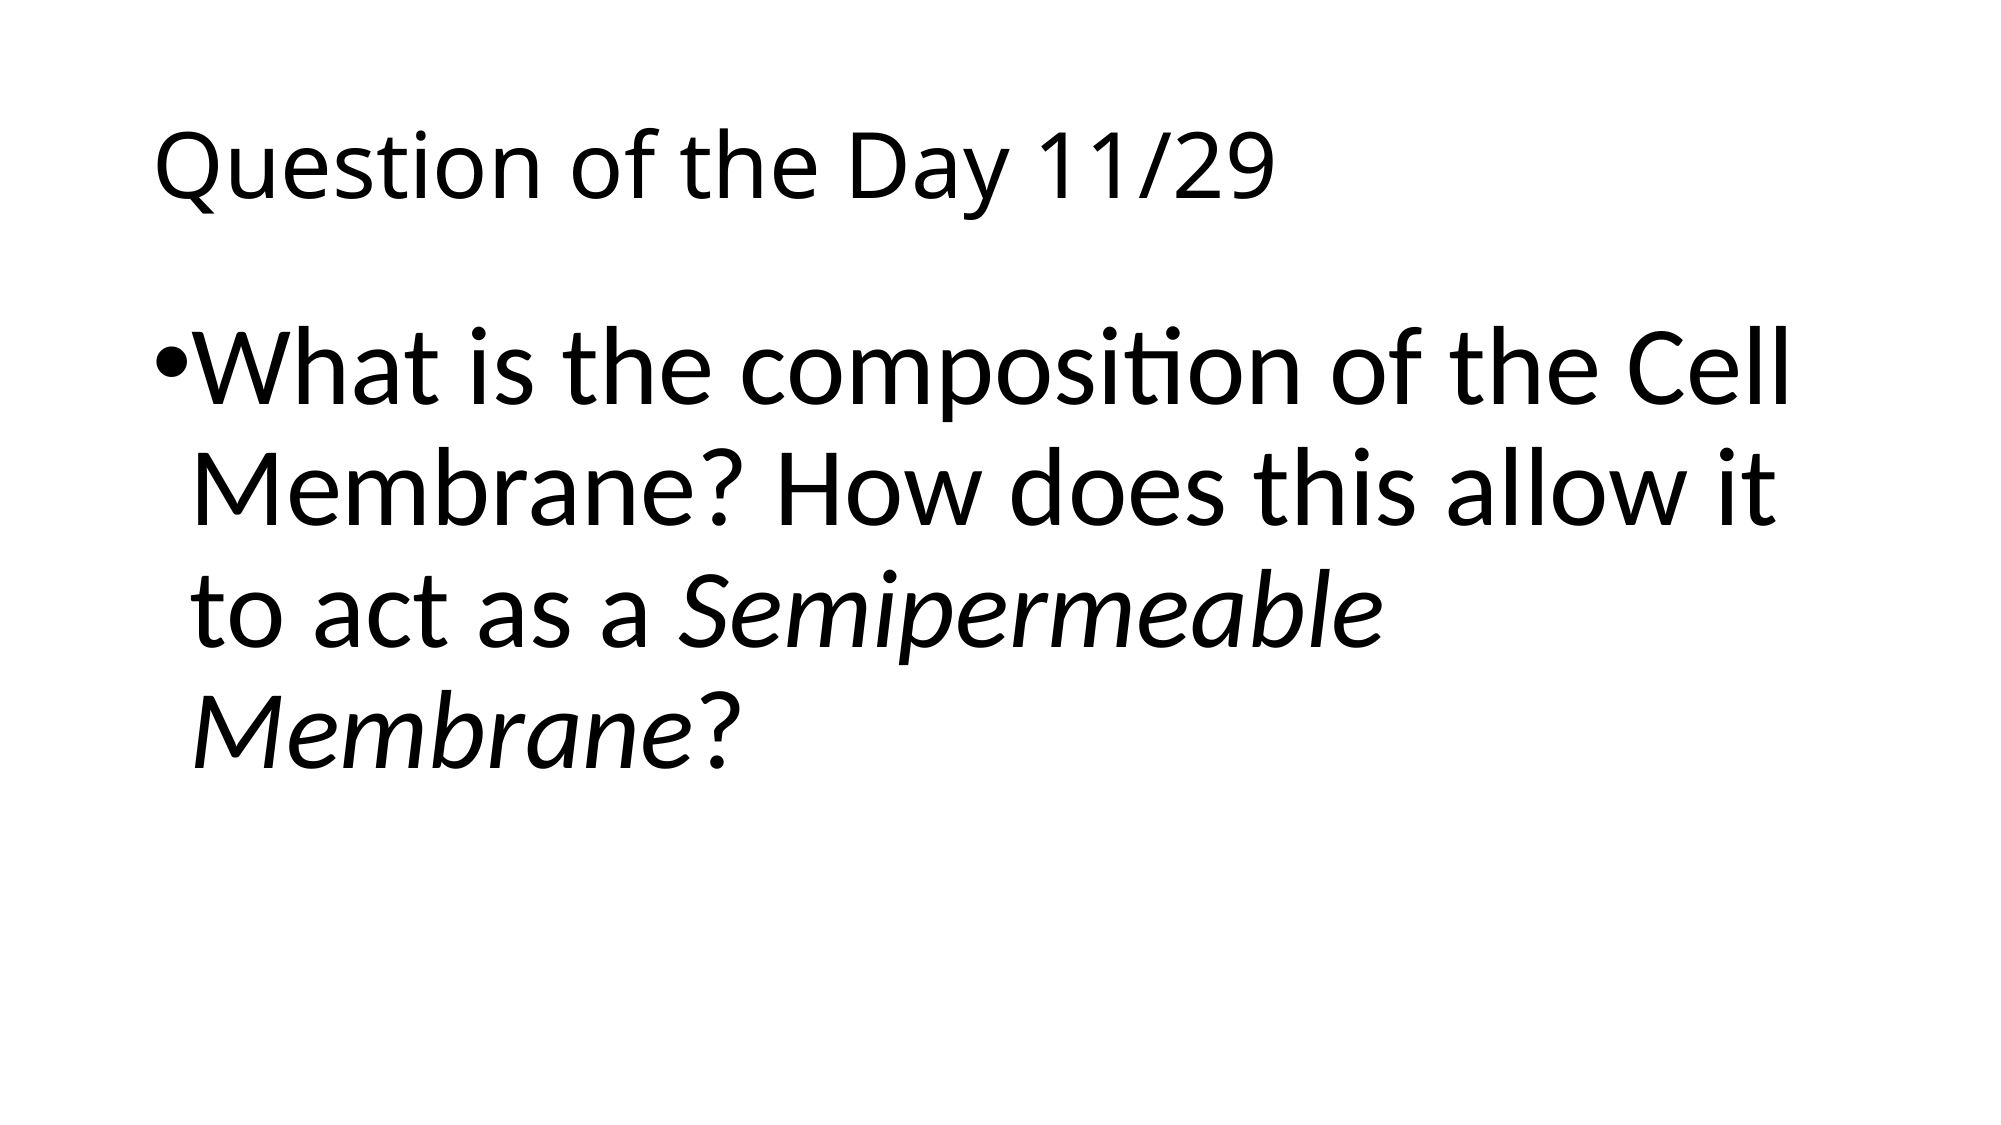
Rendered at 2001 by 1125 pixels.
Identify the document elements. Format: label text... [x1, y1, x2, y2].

title Question of the Day 11/29 [137, 59, 1863, 278]
list What is the composition of the Cell Membrane? How does this allow it to act as a Semipermeable Membrane? [137, 299, 1863, 1014]
